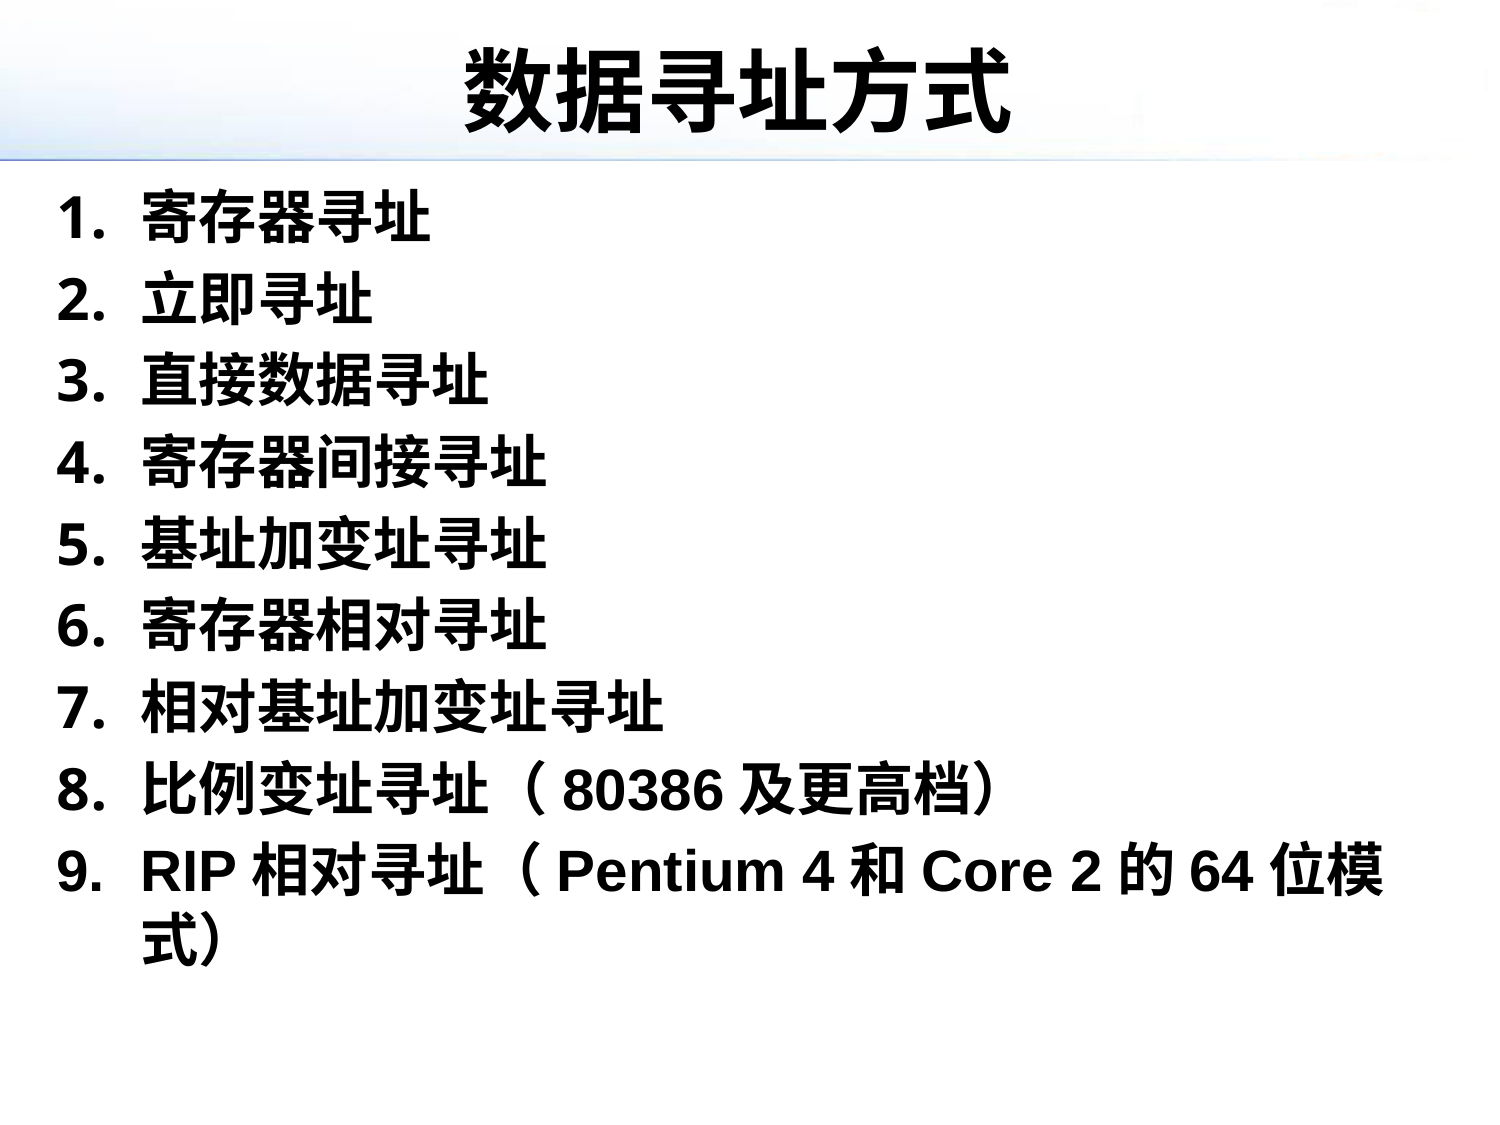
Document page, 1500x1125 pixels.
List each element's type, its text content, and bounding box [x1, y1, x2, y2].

list 寄存器寻址 立即寻址 直接数据寻址 寄存器间接寻址 基址加变址寻址 寄存器相对寻址 相对基址加变址寻址 比例变址寻址（80386及更高档） RIP相对寻址（Pentium 4和Core 2的64位模式） [41, 172, 1447, 1059]
picture [0, 0, 1500, 161]
title 数据寻址方式 [29, 31, 1447, 147]
